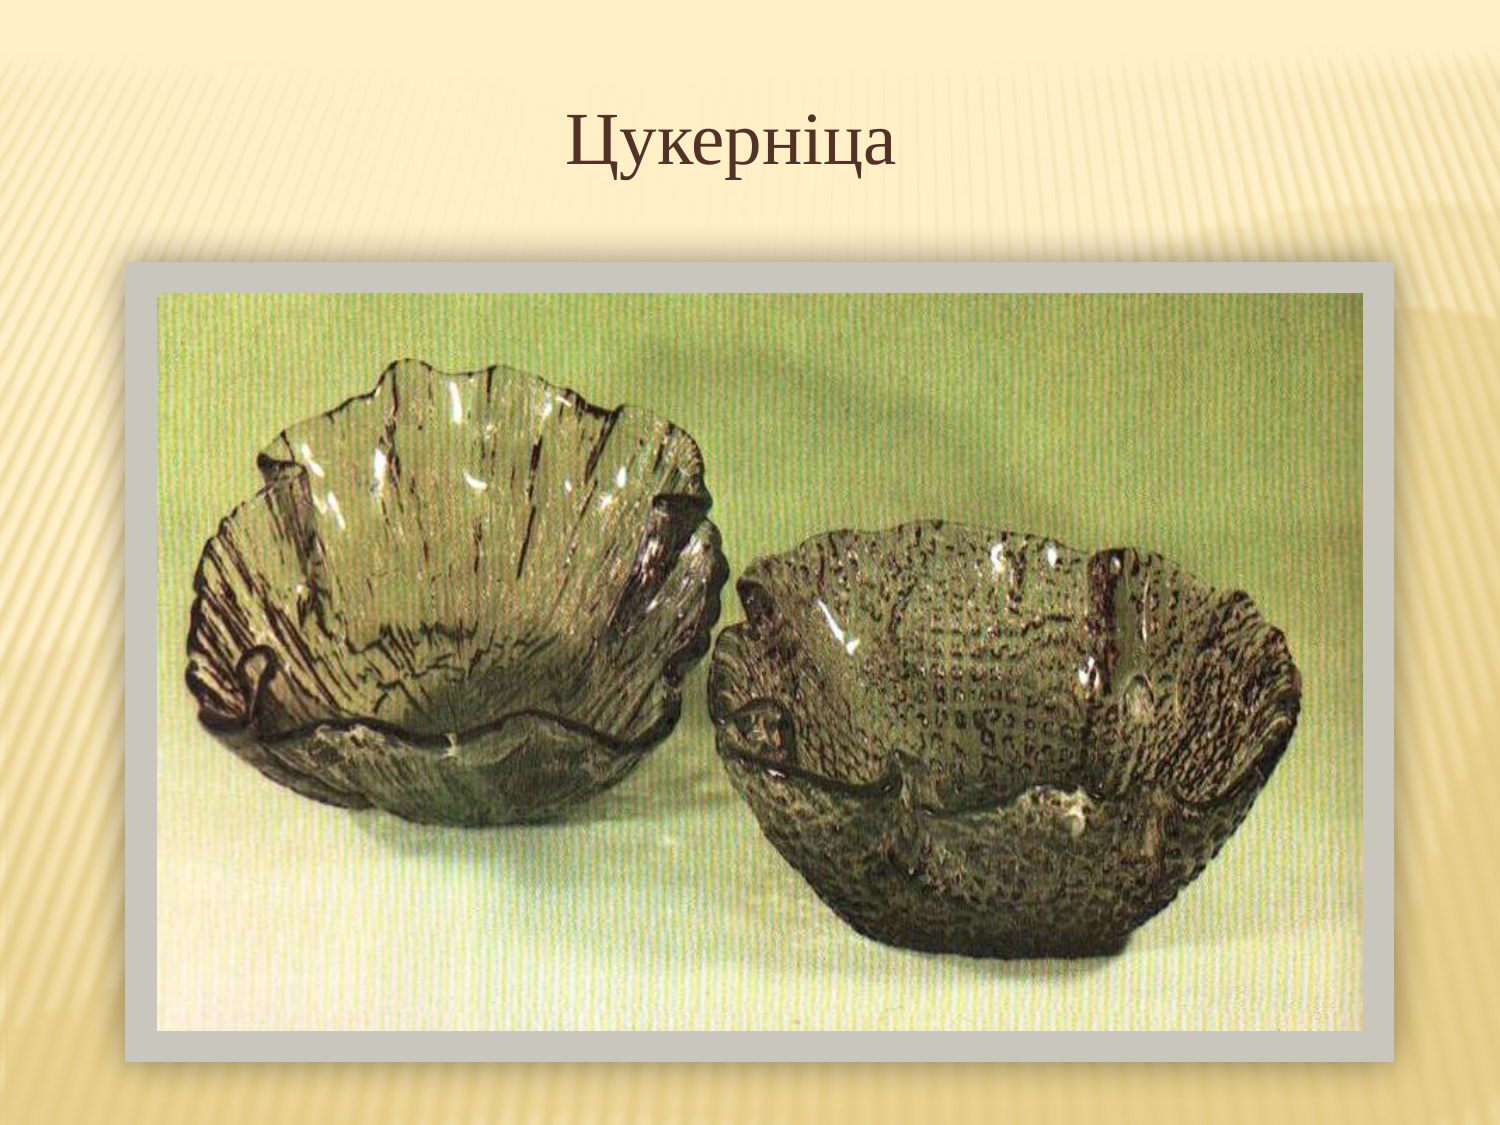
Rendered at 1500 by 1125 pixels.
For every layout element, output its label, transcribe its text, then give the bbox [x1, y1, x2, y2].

picture [156, 292, 1364, 1032]
text_box Цукерніца [550, 81, 1184, 187]
